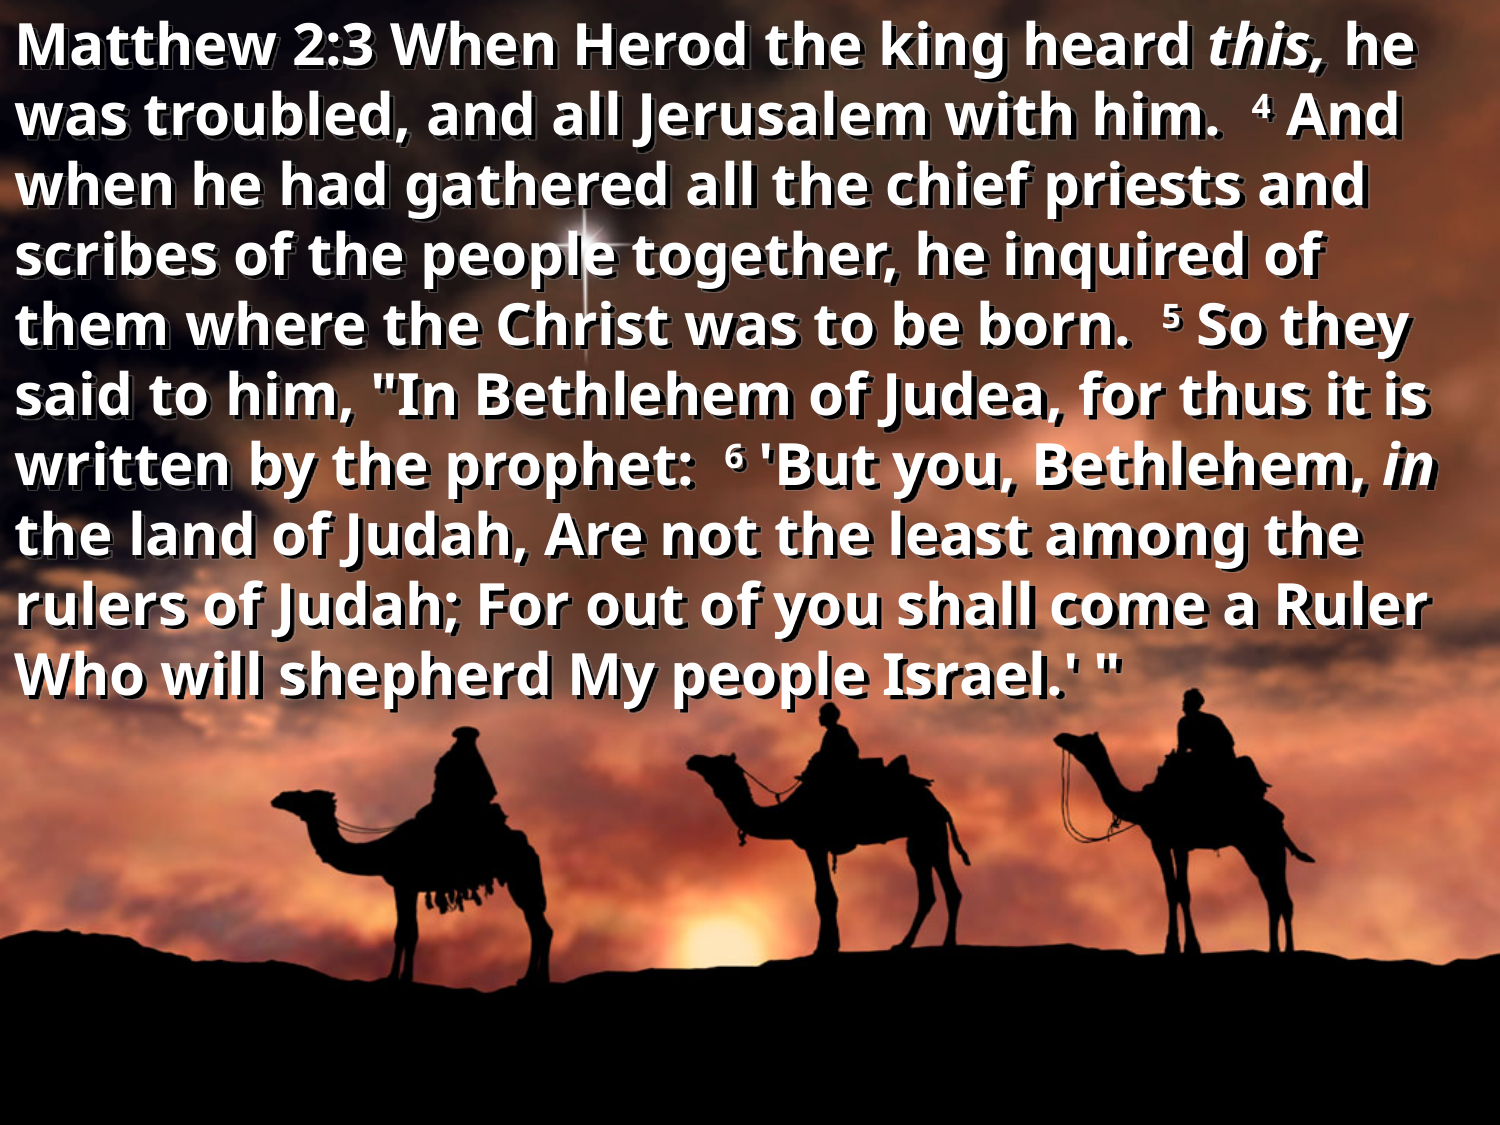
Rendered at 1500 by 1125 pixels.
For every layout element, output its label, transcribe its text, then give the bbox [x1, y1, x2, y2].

picture [0, 715, 1500, 1125]
text_box Matthew 2:3 When Herod the king heard this, he was troubled, and all Jerusalem with him. 4 And when he had gathered all the chief priests and scribes of the people together, he inquired of them where the Christ was to be born. 5 So they said to him, "In Bethlehem of Judea, for thus it is written by the prophet: 6 'But you, Bethlehem, in the land of Judah, Are not the least among the rulers of Judah; For out of you shall come a Ruler Who will shepherd My people Israel.' " [0, 0, 1500, 715]
